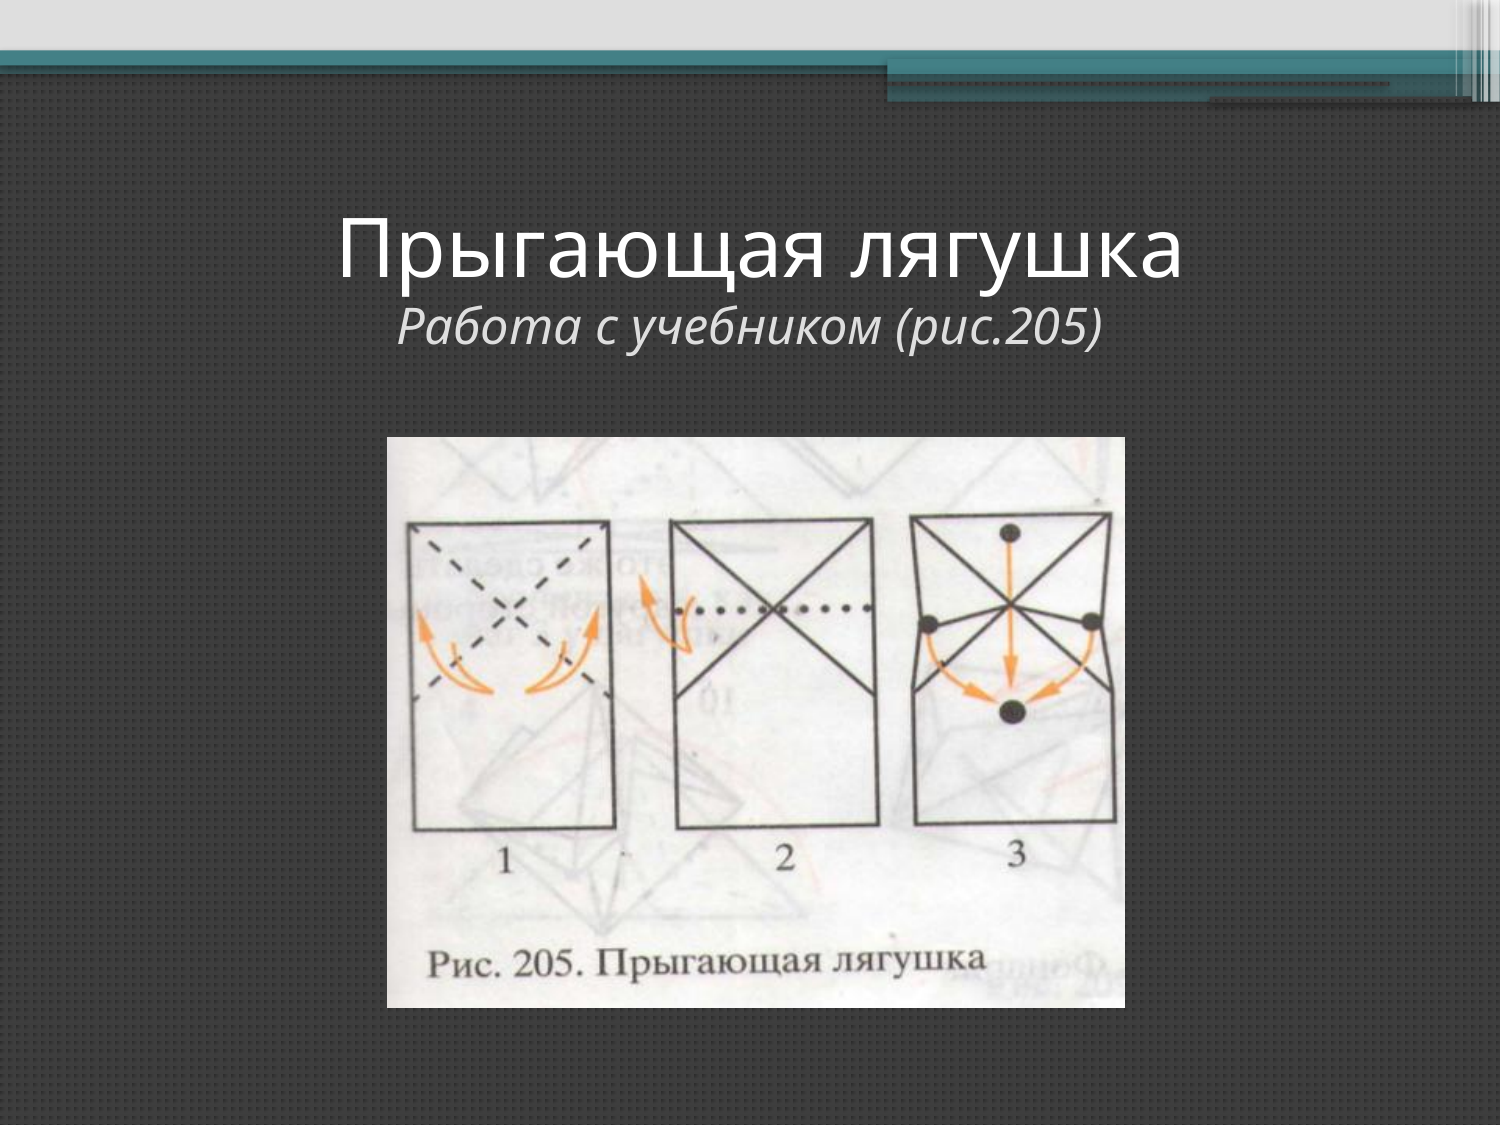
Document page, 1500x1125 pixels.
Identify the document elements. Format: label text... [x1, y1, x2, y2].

title Прыгающая лягушка Работа с учебником (рис.205) [75, 187, 1425, 363]
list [387, 437, 1126, 1008]
